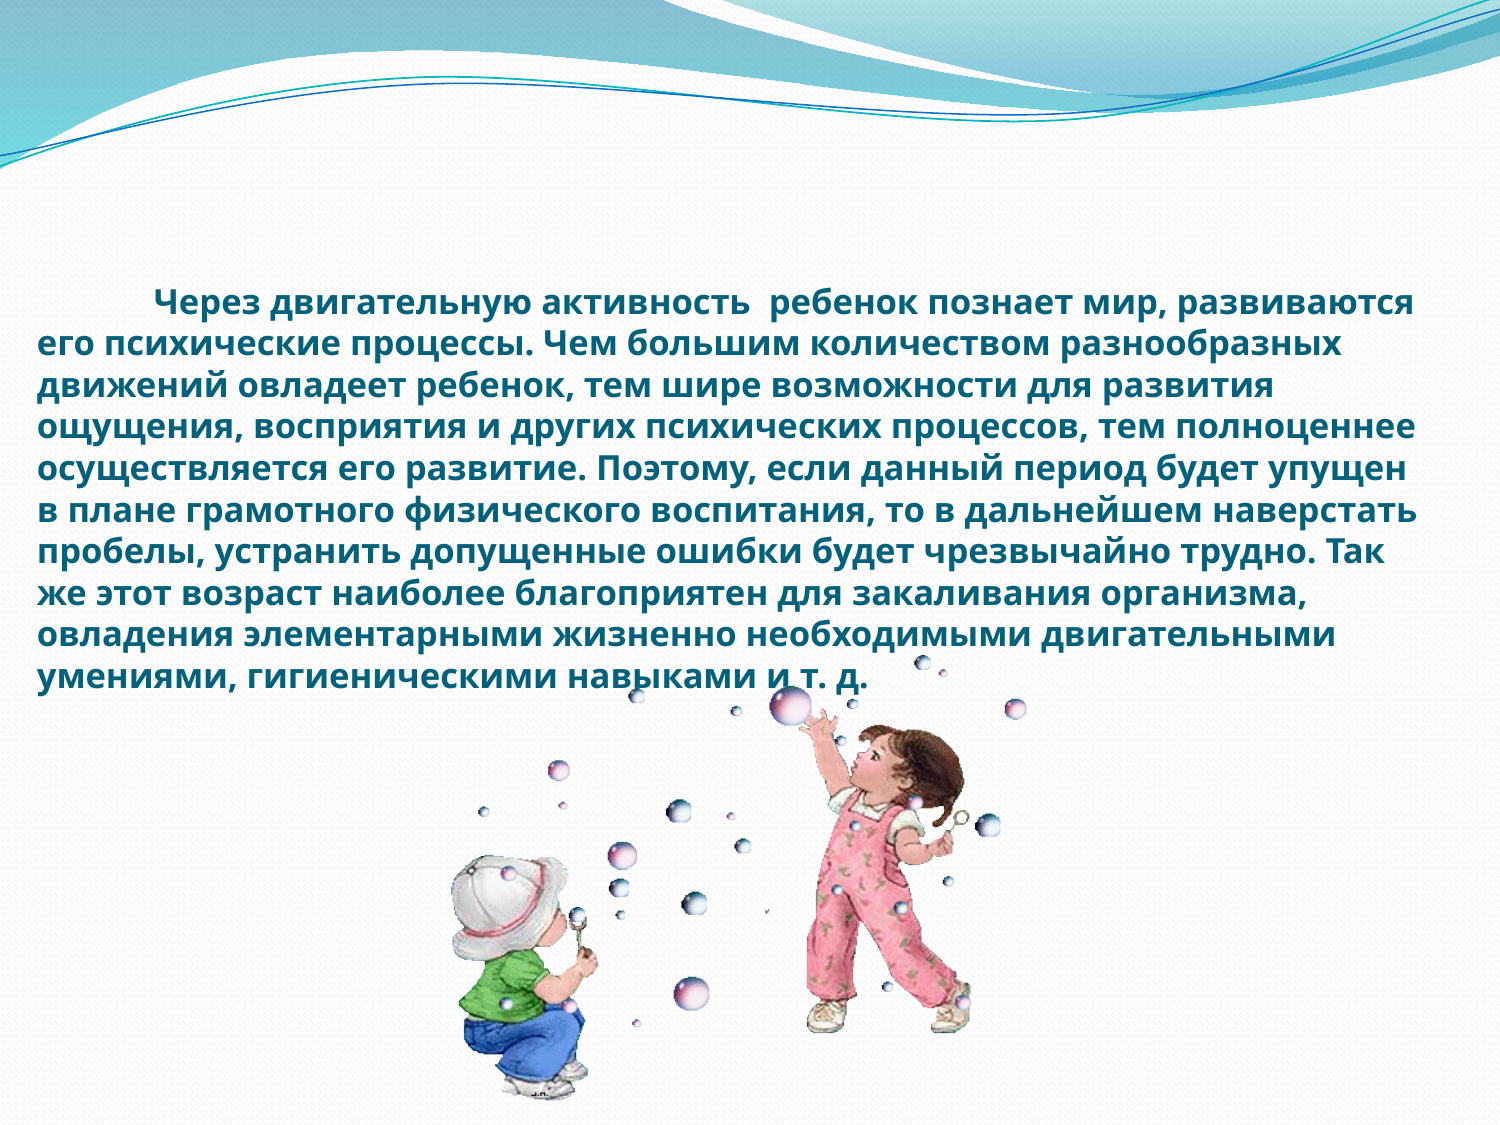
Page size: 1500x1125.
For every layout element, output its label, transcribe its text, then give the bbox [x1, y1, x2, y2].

picture [442, 597, 1042, 1102]
title Через двигательную активность ребенок познает мир, развиваются его психические процессы. Чем большим количеством разнообразных движений овладеет ребенок, тем шире возможности для развития ощущения, восприятия и других психических процессов, тем полноценнее осуществляется его развитие. Поэтому, если данный период будет упущен в плане грамотного физического воспитания, то в дальнейшем наверстать пробелы, устранить допущенные ошибки будет чрезвычайно трудно. Так же этот возраст наиболее благоприятен для закаливания организма, овладения элементарными жизненно необходимыми двигательными умениями, гигиеническими навыками и т. д. [36, 231, 1431, 799]
